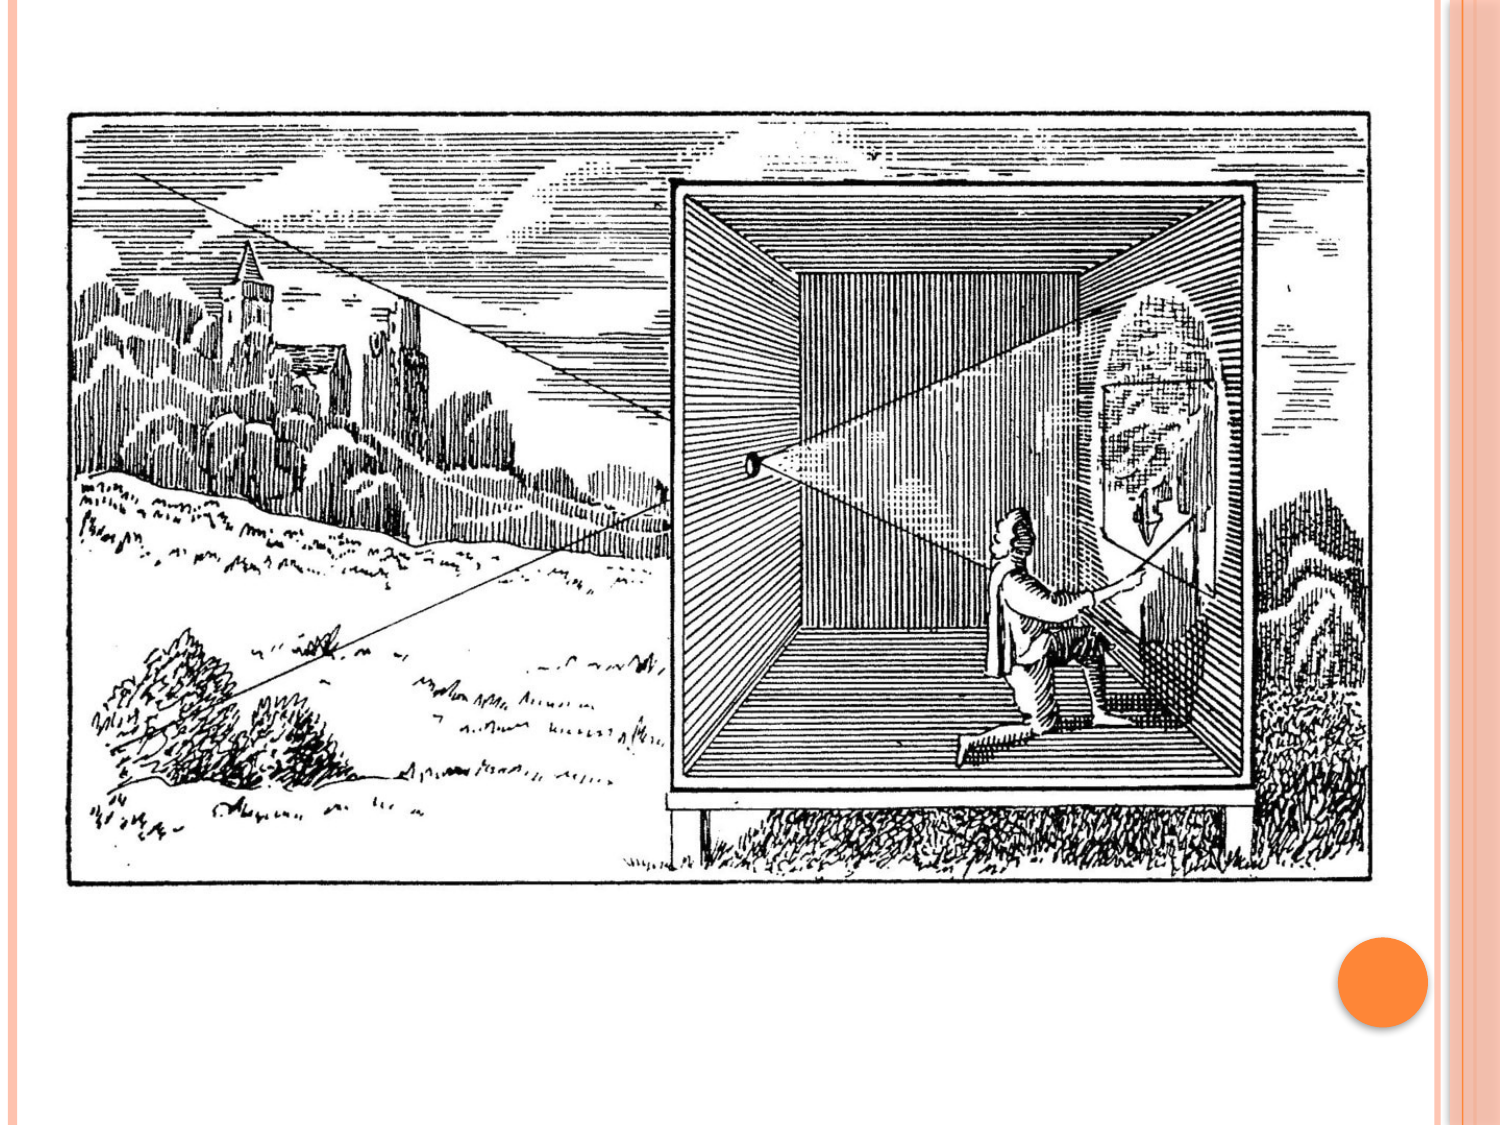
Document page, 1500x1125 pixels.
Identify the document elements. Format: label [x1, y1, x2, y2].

picture [52, 101, 1387, 897]
